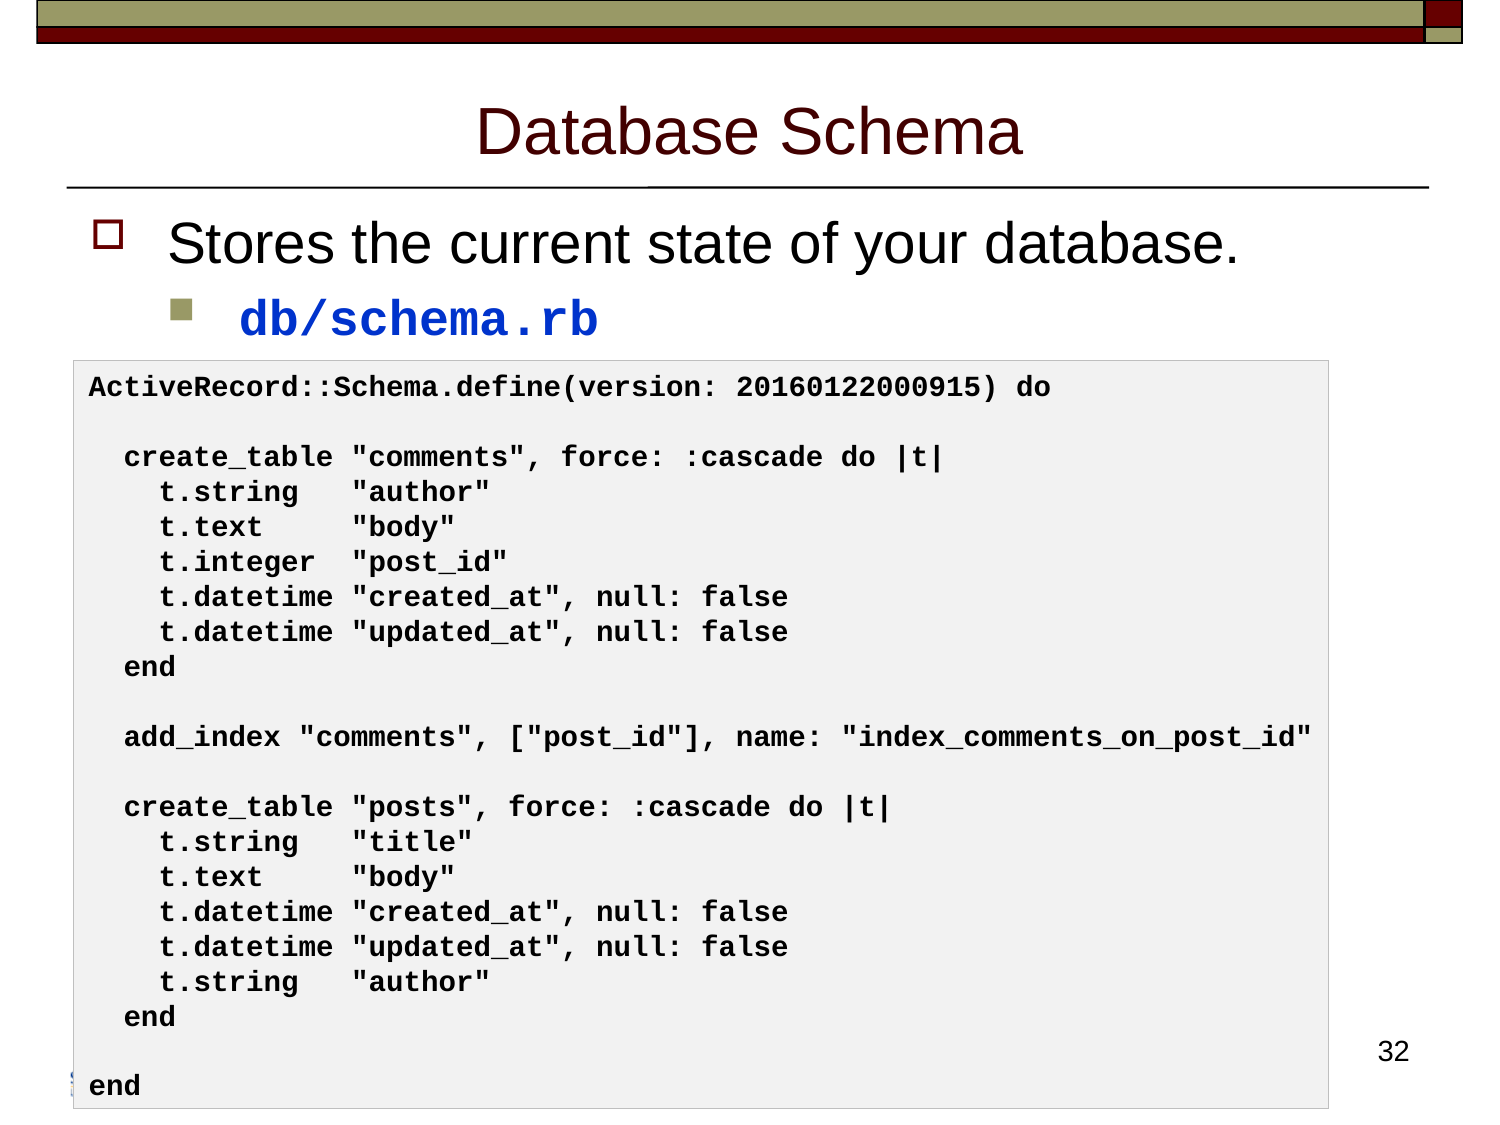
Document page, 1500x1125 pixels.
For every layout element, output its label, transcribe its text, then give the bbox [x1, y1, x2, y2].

picture [60, 1012, 166, 1112]
slide_number 32 [1329, 1025, 1425, 1100]
list Stores the current state of your database. db/schema.rb [75, 197, 1425, 368]
title Database Schema [75, 67, 1425, 175]
text_box ActiveRecord::Schema.define(version: 20160122000915) do create_table "comments", force: :cascade do |t| t.string "author" t.text "body" t.integer "post_id" t.datetime "created_at", null: false t.datetime "updated_at", null: false end add_index "comments", ["post_id"], name: "index_comments_on_post_id" create_table "posts", force: :cascade do |t| t.string "title" t.text "body" t.datetime "created_at", null: false t.datetime "updated_at", null: false t.string "author" end end [73, 360, 1329, 1109]
